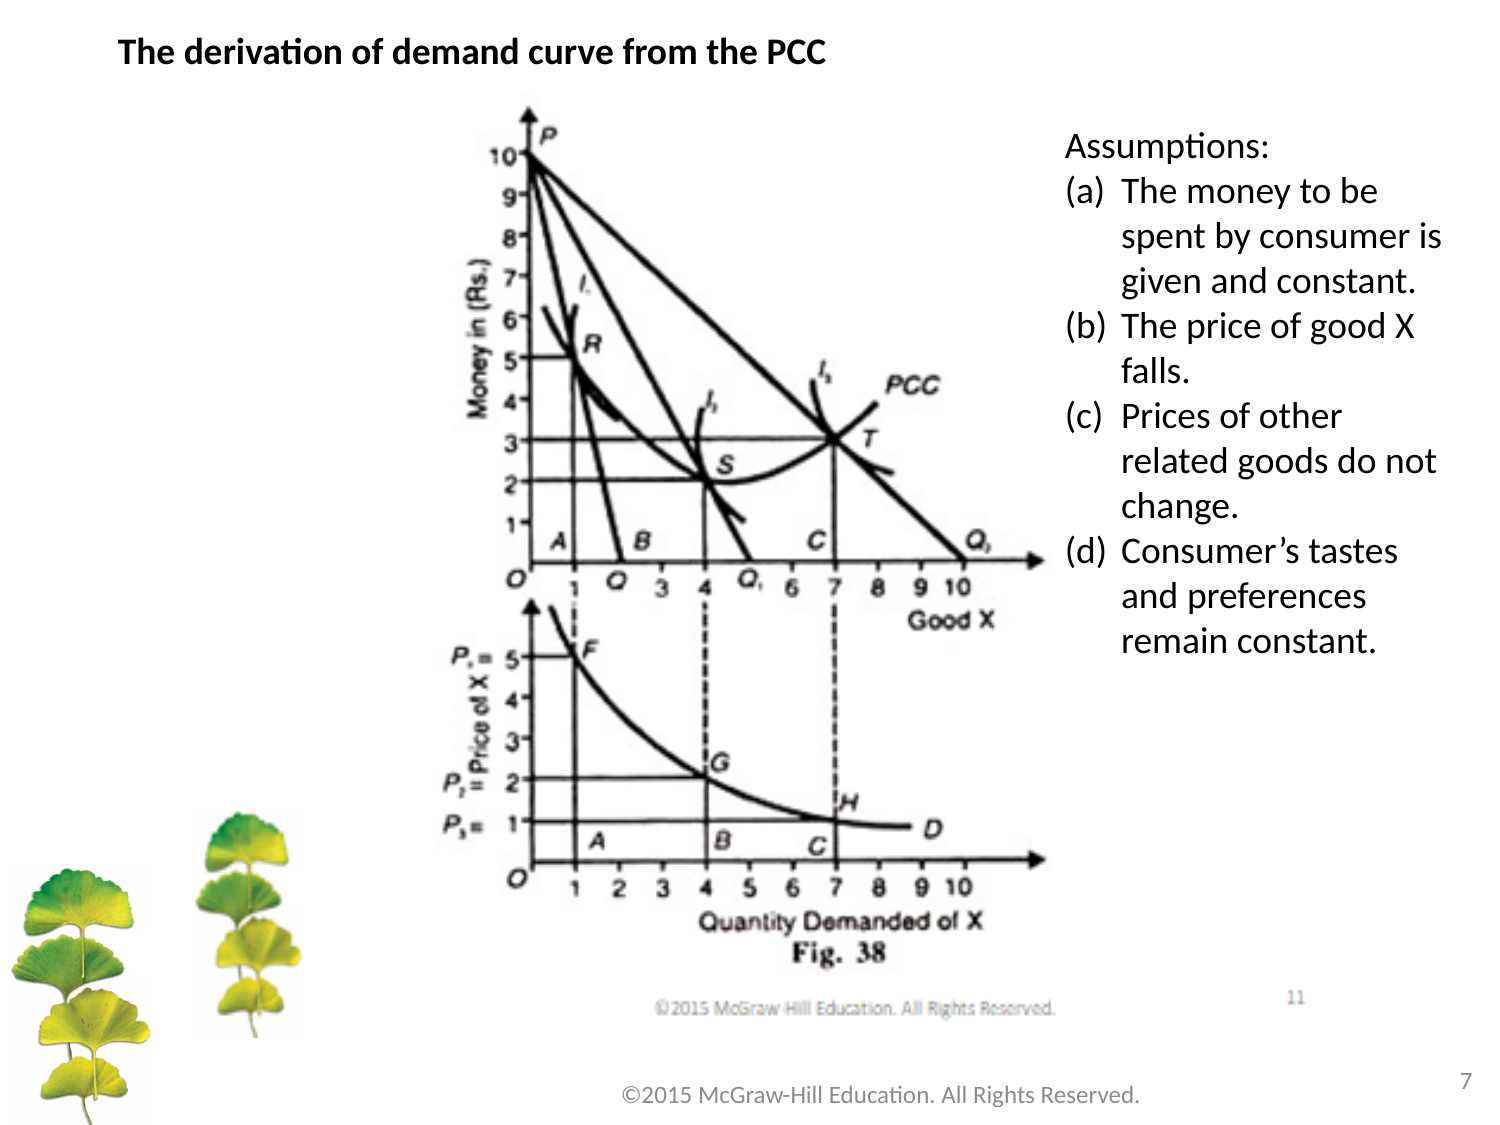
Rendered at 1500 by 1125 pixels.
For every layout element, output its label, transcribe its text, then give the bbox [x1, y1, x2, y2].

picture [187, 49, 1327, 1038]
picture [5, 864, 152, 1125]
text_box Assumptions: The money to be spent by consumer is given and constant. The price of good X falls. Prices of other related goods do not change. Consumer’s tastes and preferences remain constant. [1330, 113, 1463, 669]
footer ©2015 McGraw-Hill Education. All Rights Reserved. [587, 1064, 1175, 1124]
text_box The derivation of demand curve from the PCC [103, 19, 842, 80]
slide_number 7 [1374, 1050, 1488, 1110]
